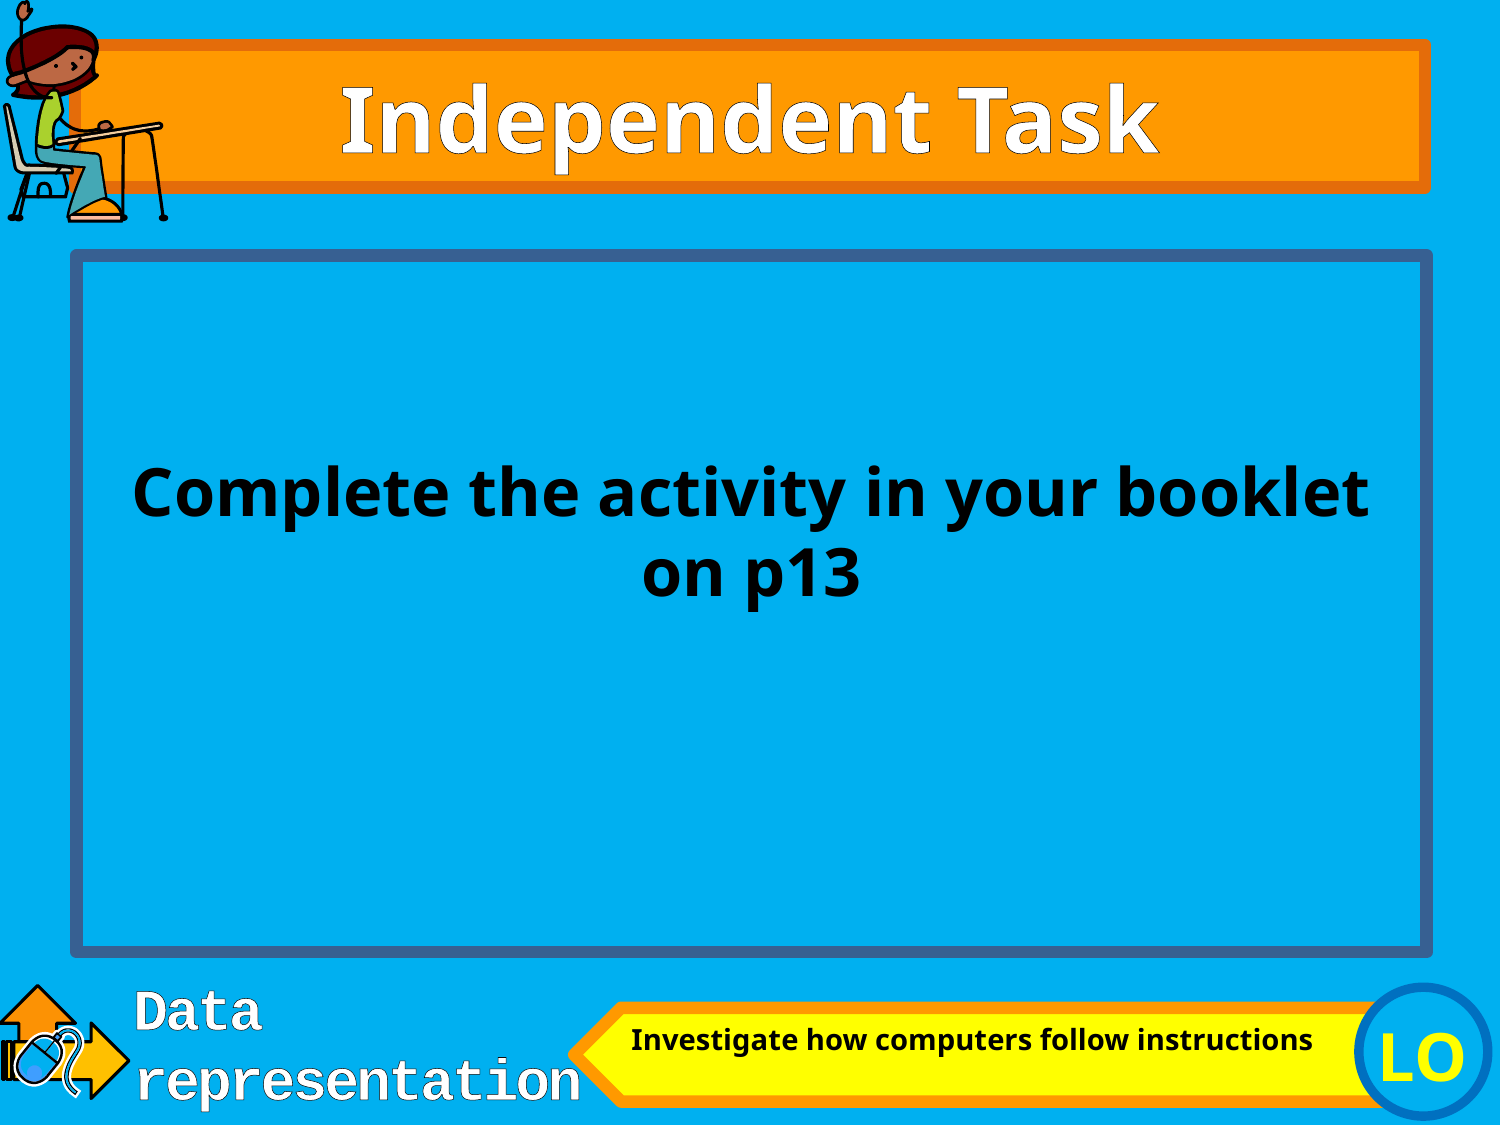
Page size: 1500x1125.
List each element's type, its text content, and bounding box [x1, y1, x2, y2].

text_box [0, 0, 169, 223]
title Independent Task [173, 39, 1431, 194]
list Investigate how computers follow instructions [580, 1008, 1366, 1102]
list Complete the activity in your booklet on p13 [70, 249, 1433, 958]
